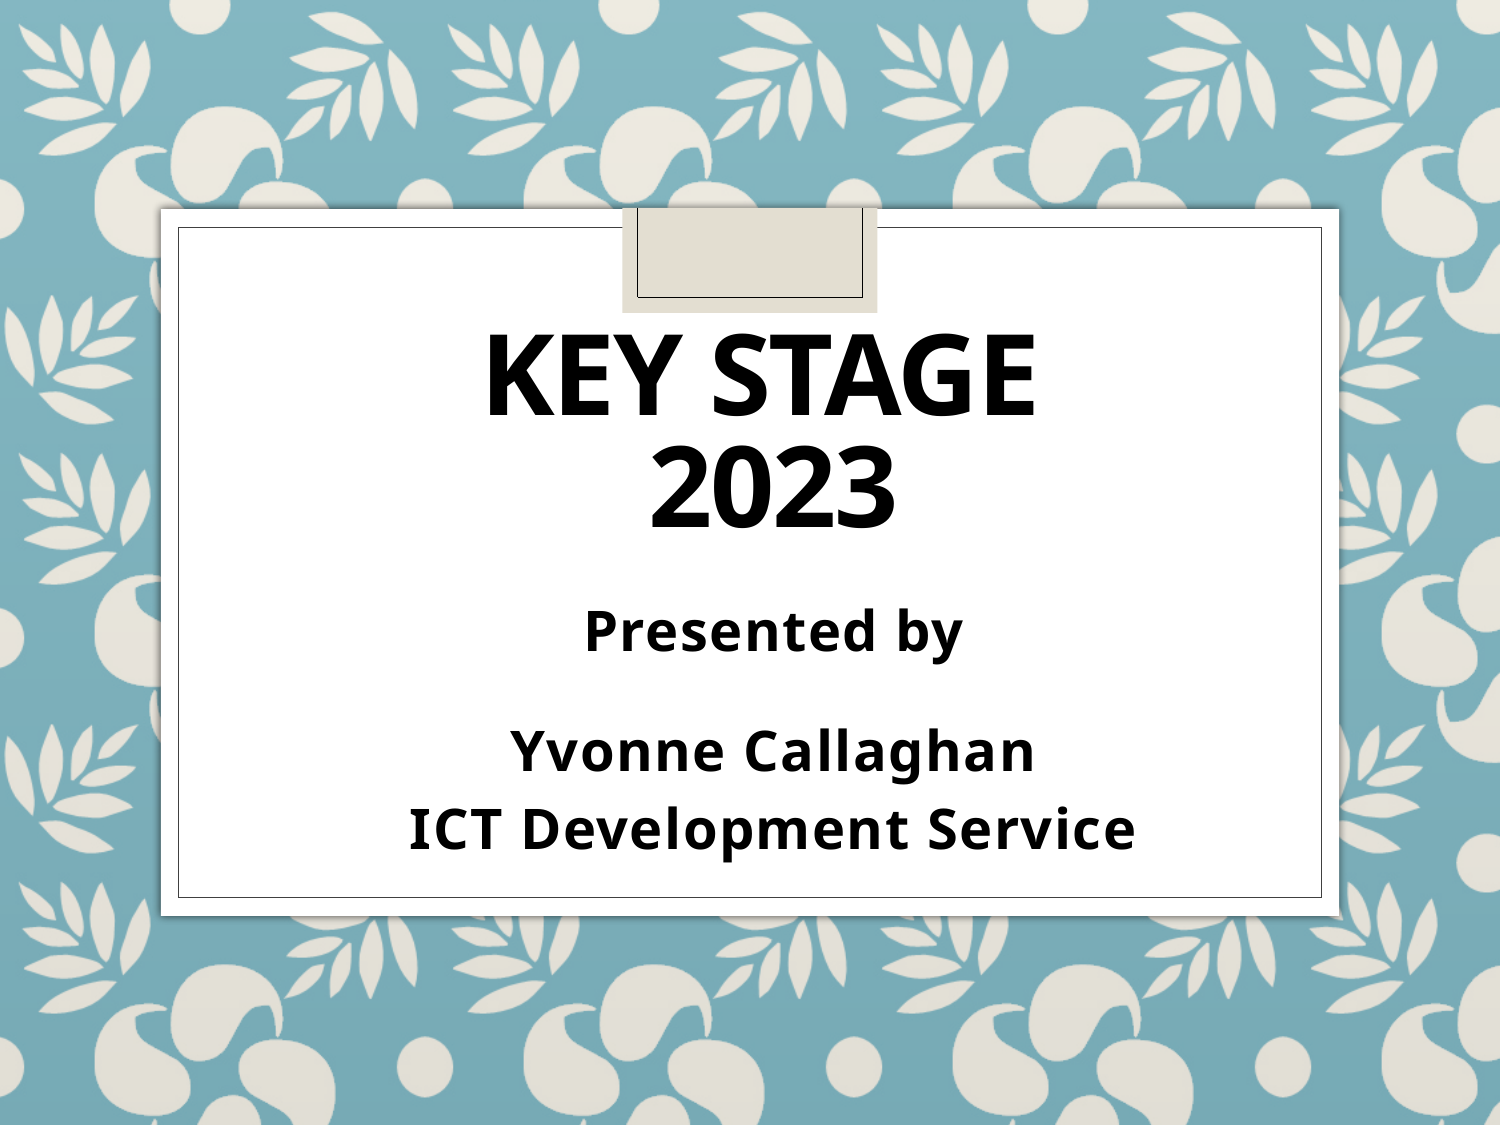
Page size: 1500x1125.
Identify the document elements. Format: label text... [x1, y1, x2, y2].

title Key Stage 2023 [239, 313, 1308, 562]
subtitle Presented by Yvonne Callaghan ICT Development Service [324, 562, 1223, 870]
